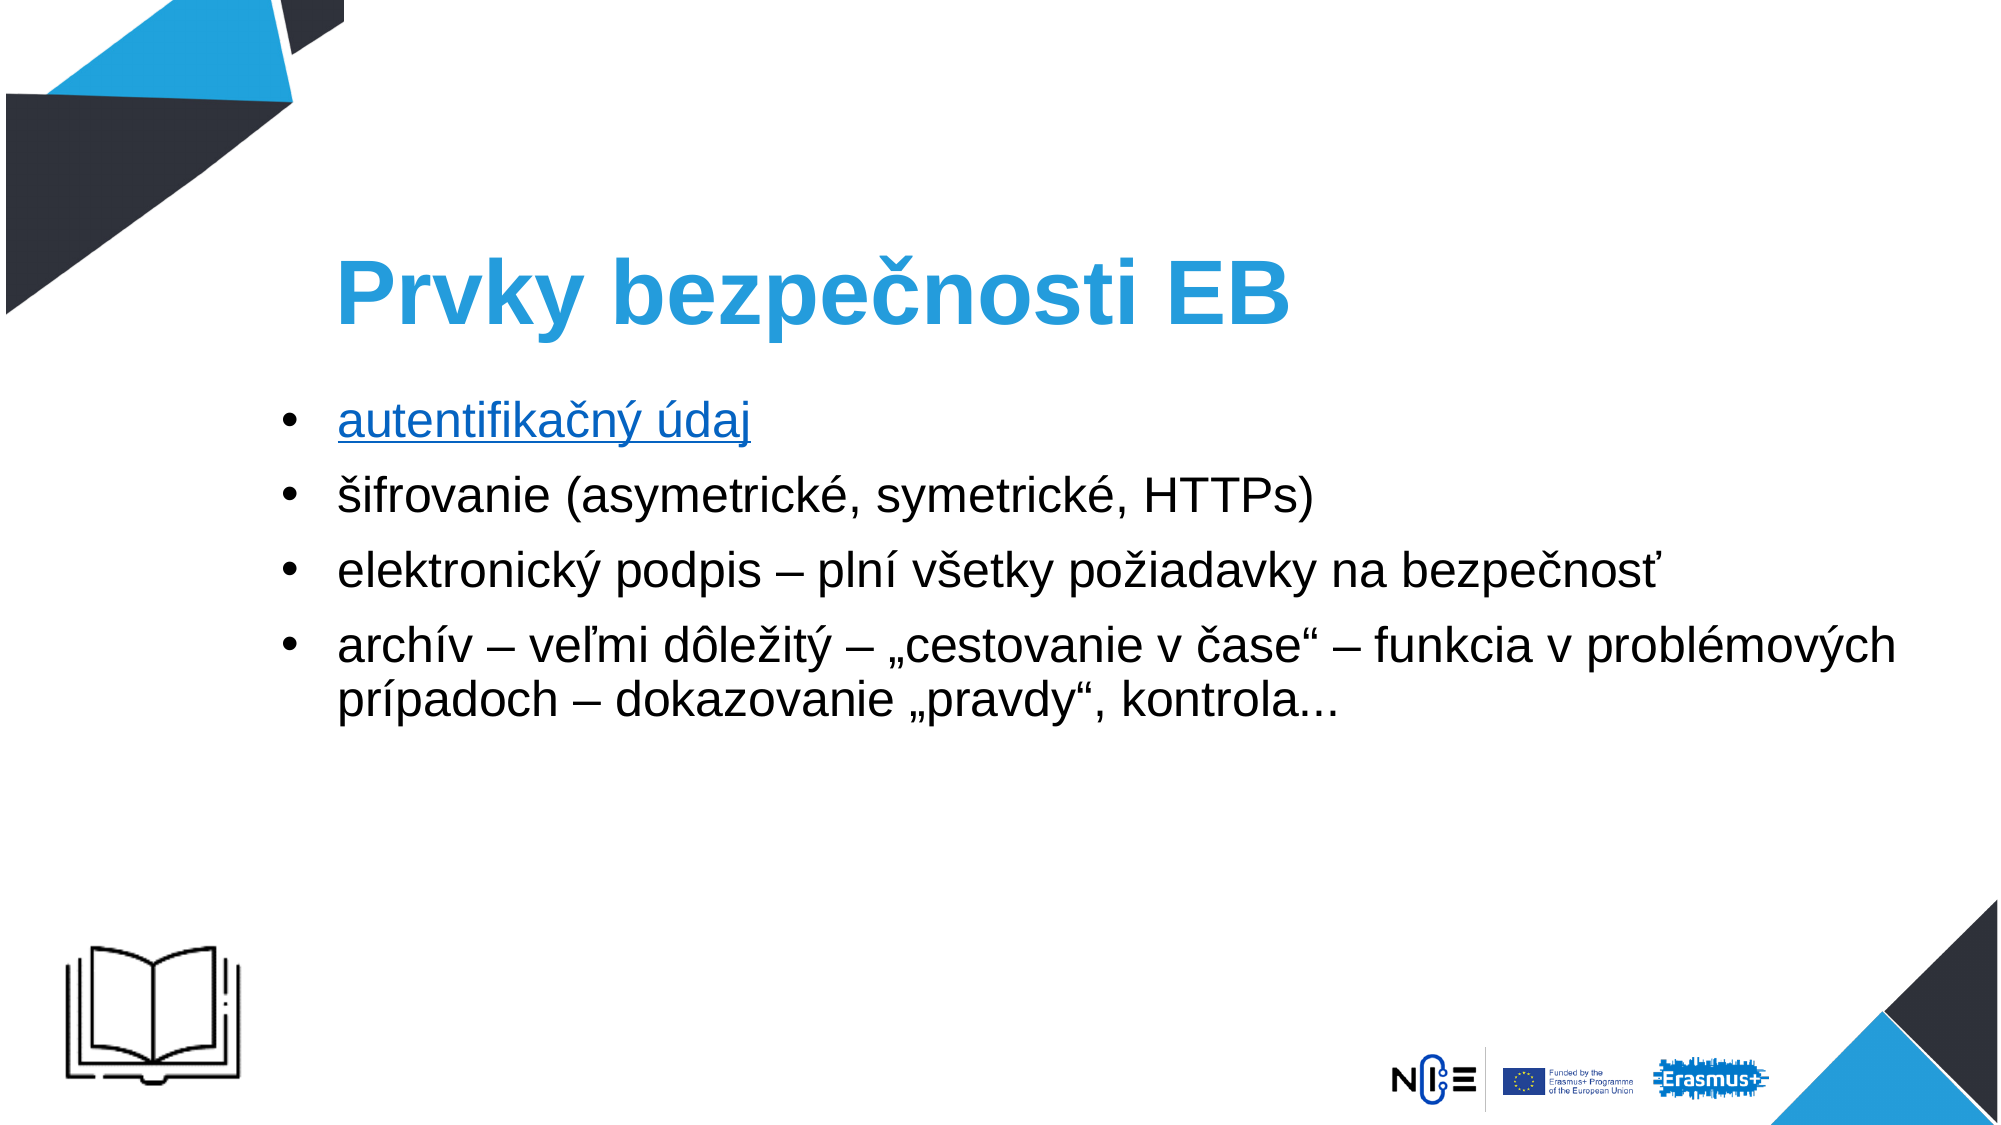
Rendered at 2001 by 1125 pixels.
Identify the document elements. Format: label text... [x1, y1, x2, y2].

subtitle autentifikačný údaj​ šifrovanie (asymetrické, symetrické, HTTPs)​ elektronický podpis – plní všetky požiadavky na bezpečnosť​ archív – veľmi dôležitý – „cestovanie v čase“ – funkcia v problémových prípadoch – dokazovanie „pravdy“, kontrola...​​ [266, 387, 1937, 1102]
picture [63, 938, 246, 1091]
picture [6, 0, 344, 318]
title Prvky bezpečnosti EB​​ [320, 214, 1821, 353]
picture [1375, 895, 2000, 1125]
